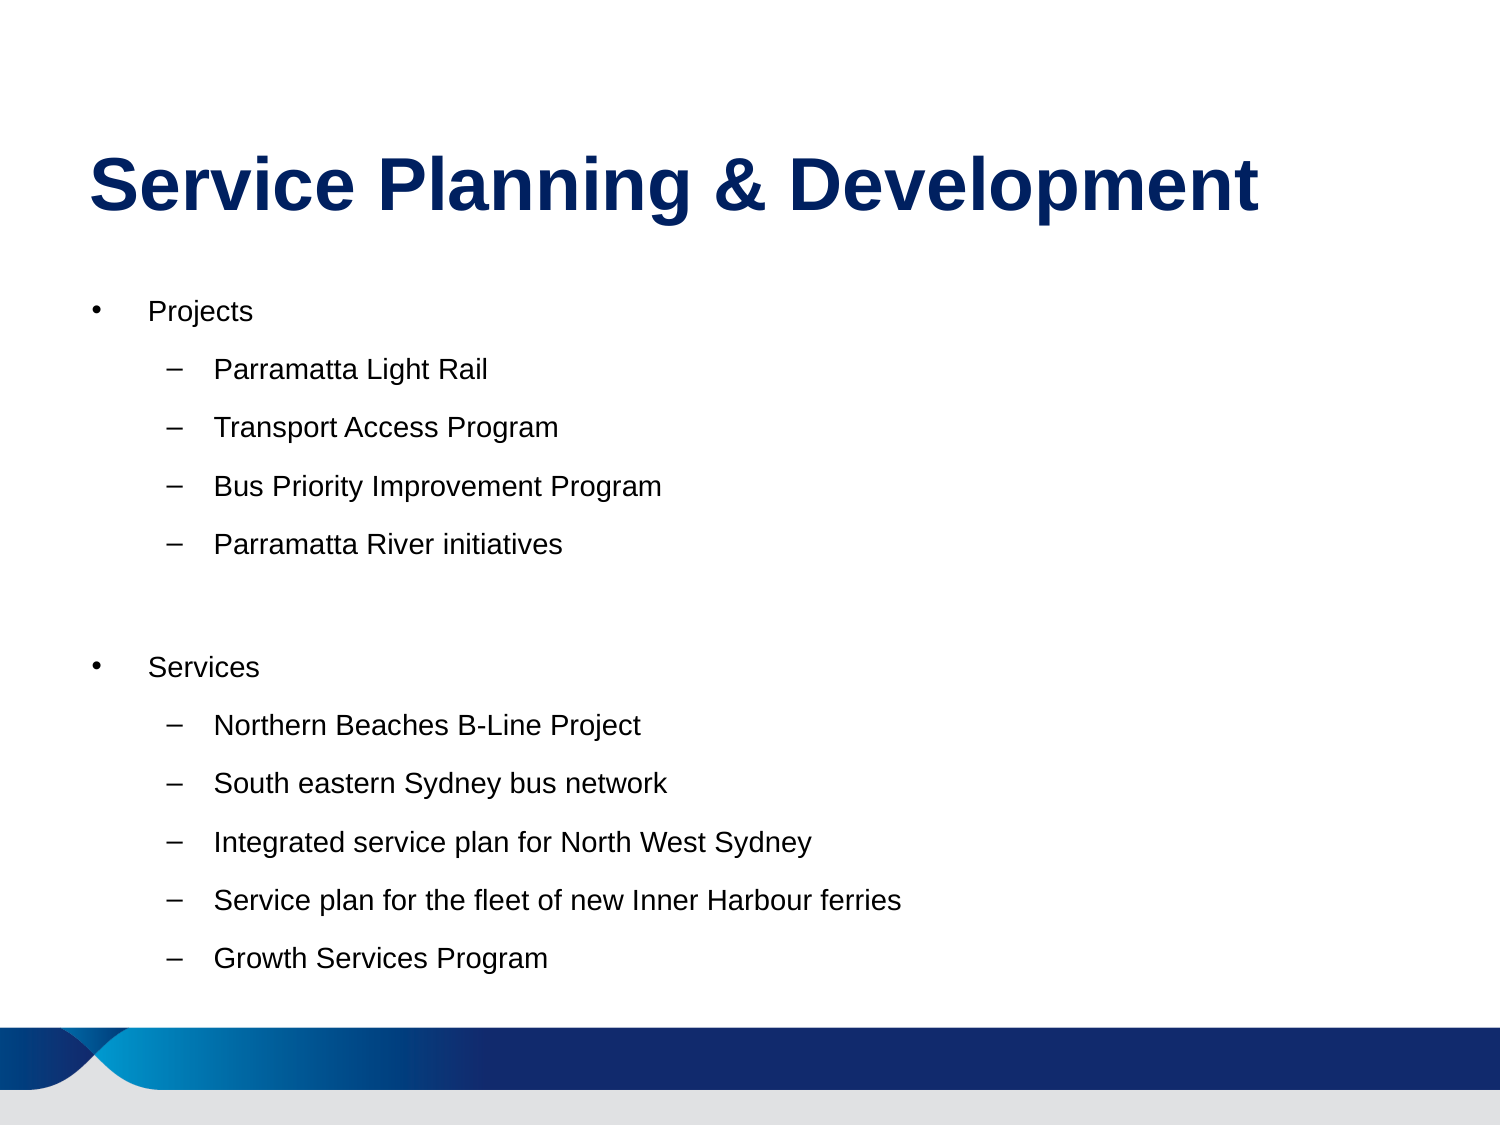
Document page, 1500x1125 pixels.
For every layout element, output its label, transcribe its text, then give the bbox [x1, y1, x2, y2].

list Projects Parramatta Light Rail Transport Access Program Bus Priority Improvement Program Parramatta River initiatives Services Northern Beaches B-Line Project South eastern Sydney bus network Integrated service plan for North West Sydney Service plan for the fleet of new Inner Harbour ferries Growth Services Program [76, 267, 1424, 1000]
title Service Planning & Development [75, 45, 1424, 233]
picture [0, 0, 1500, 1125]
